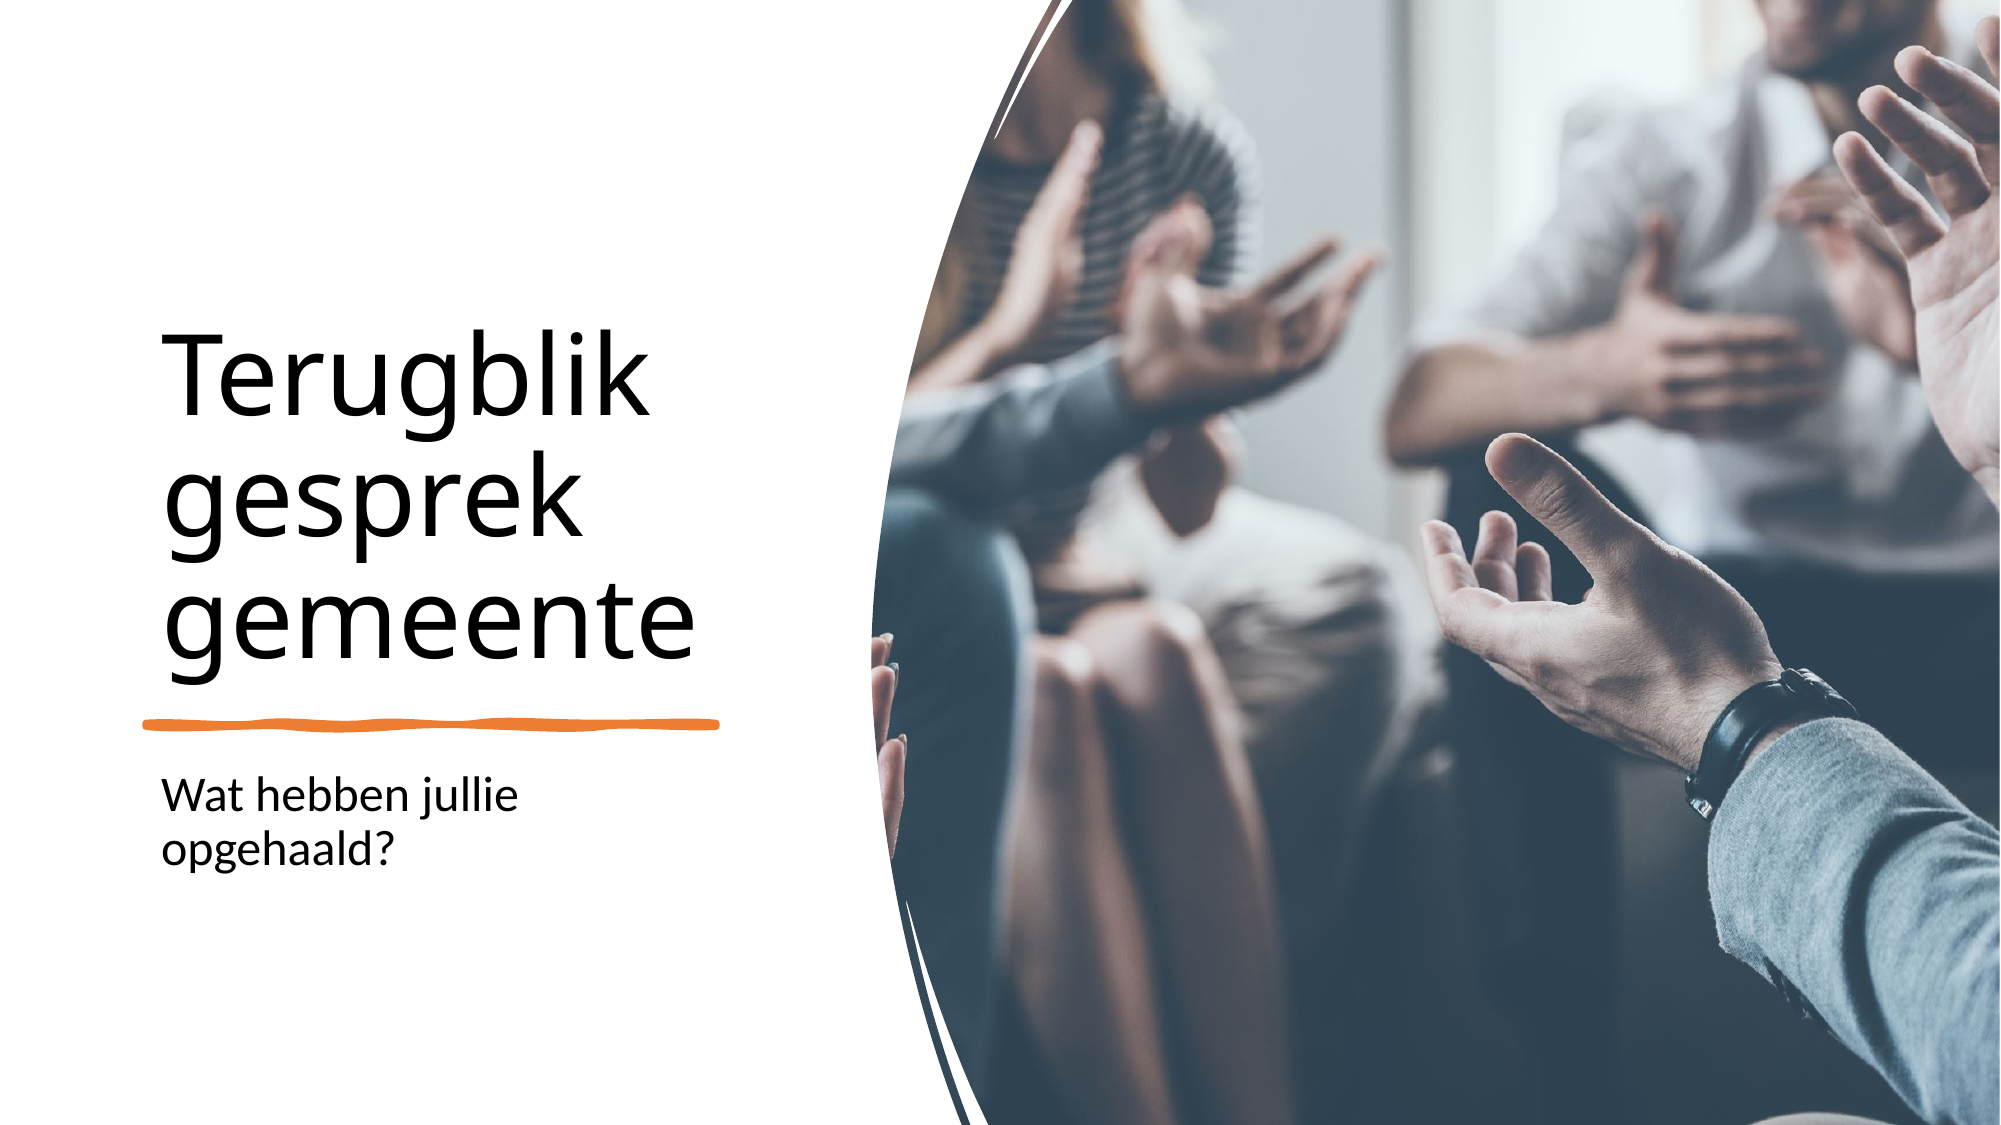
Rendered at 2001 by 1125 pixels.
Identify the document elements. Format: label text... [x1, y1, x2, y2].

text_box [0, 0, 871, 1125]
list Wat hebben jullie opgehaald? [146, 760, 759, 1019]
title Terugblik gesprek gemeente [146, 104, 759, 690]
text_box [144, 720, 718, 730]
picture [871, 0, 2000, 1125]
